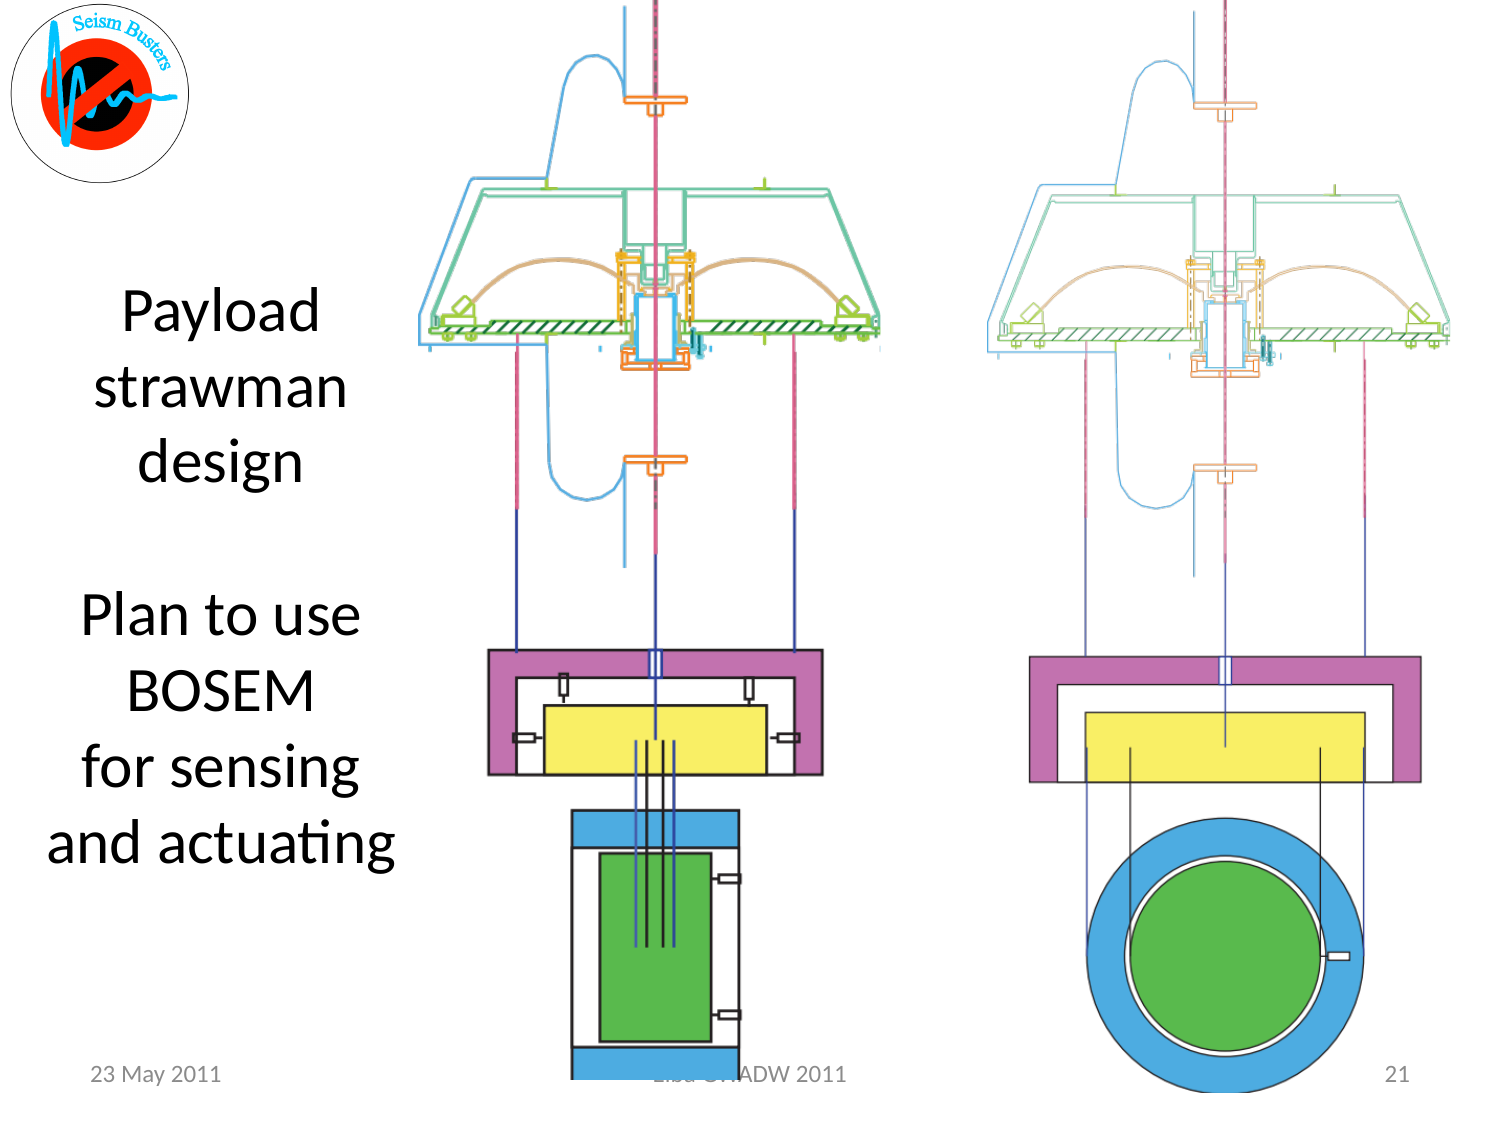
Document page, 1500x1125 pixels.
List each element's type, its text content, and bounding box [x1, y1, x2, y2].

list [417, 0, 881, 1081]
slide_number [75, 1042, 425, 1103]
footer Elba GWADW 2011 [512, 1042, 988, 1103]
title Payload strawman design Plan to use BOSEM for sensing and actuating [24, 252, 412, 1043]
picture [986, 0, 1451, 1094]
